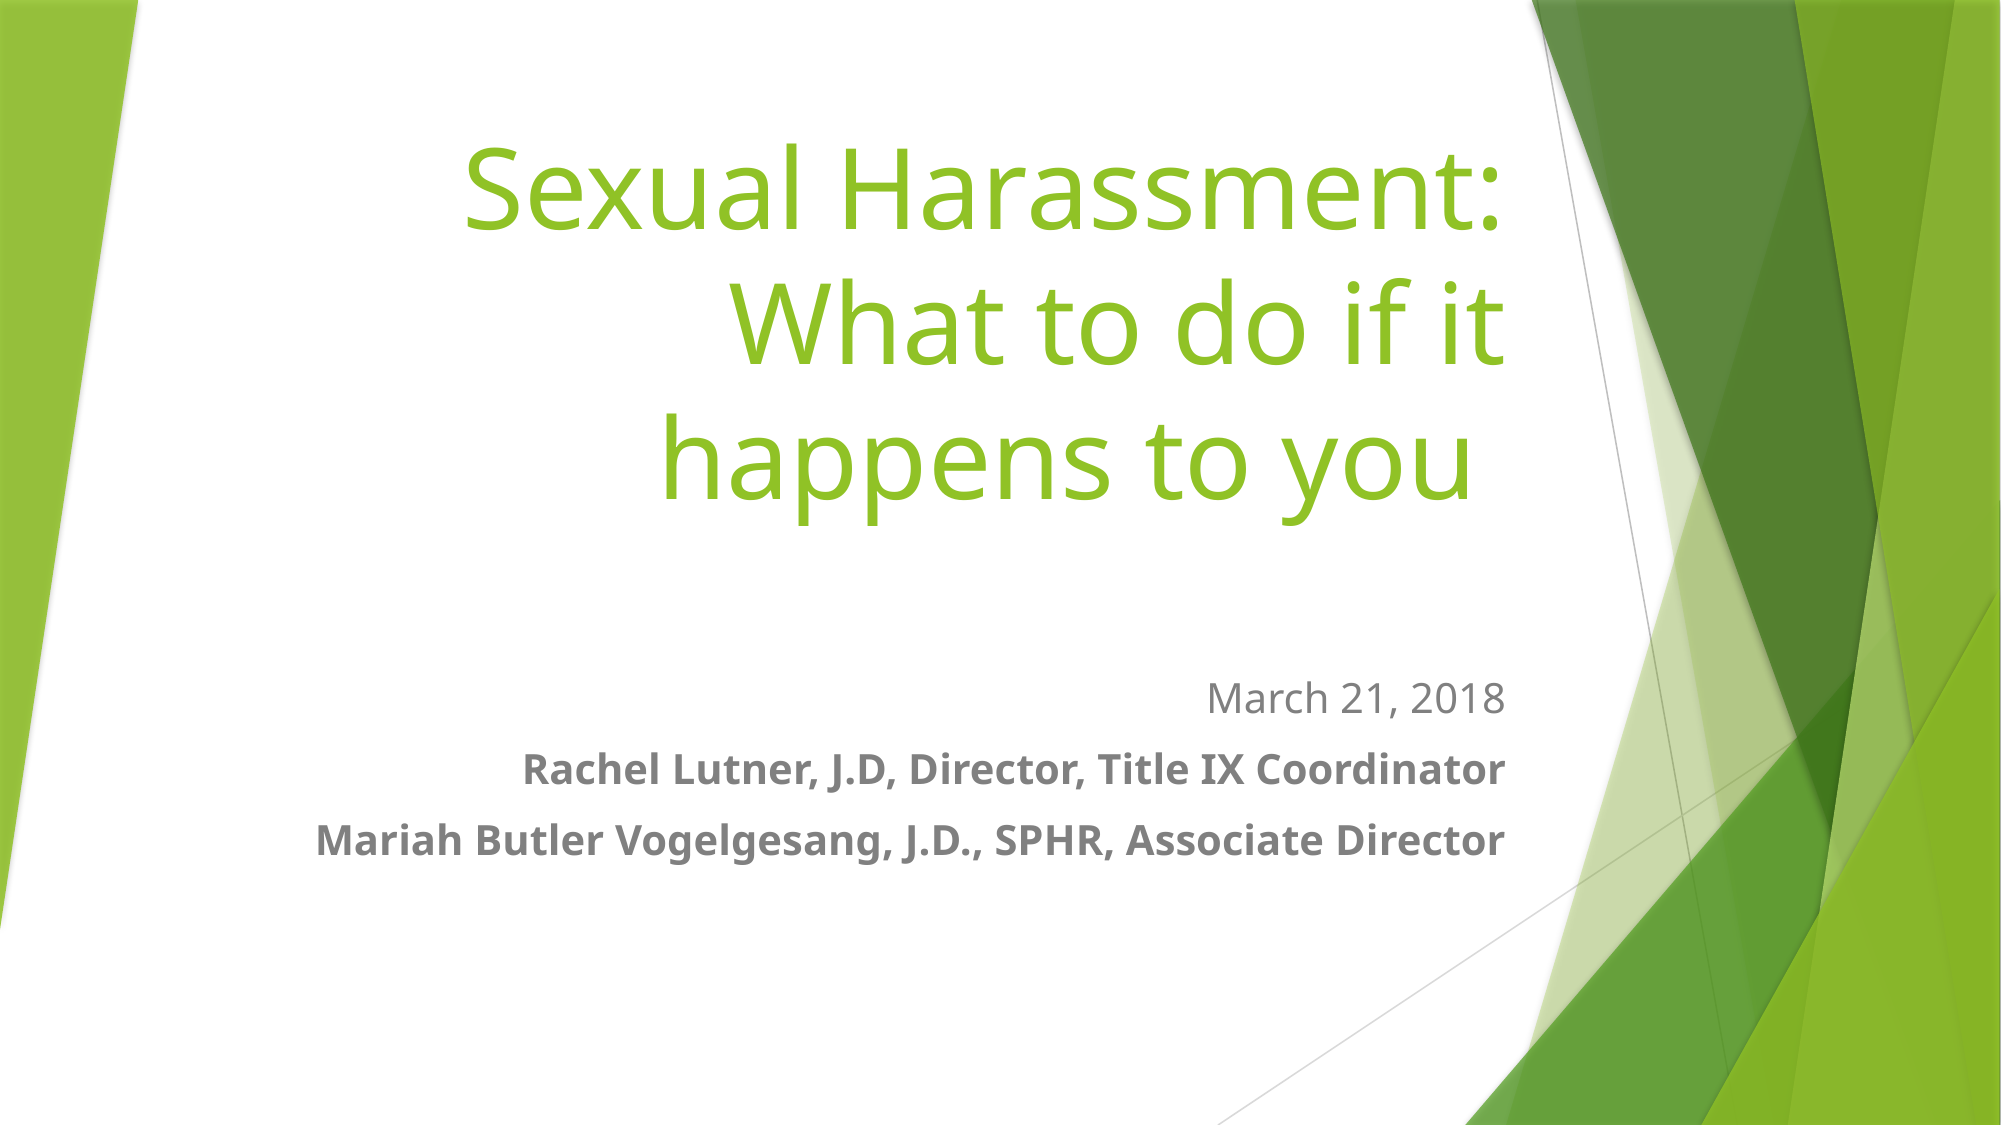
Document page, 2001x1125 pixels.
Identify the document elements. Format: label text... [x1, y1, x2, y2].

title Sexual Harassment: What to do if it happens to you [247, 394, 1522, 664]
subtitle March 21, 2018 Rachel Lutner, J.D, Director, Title IX Coordinator Mariah Butler Vogelgesang, J.D., SPHR, Associate Director [247, 664, 1522, 992]
